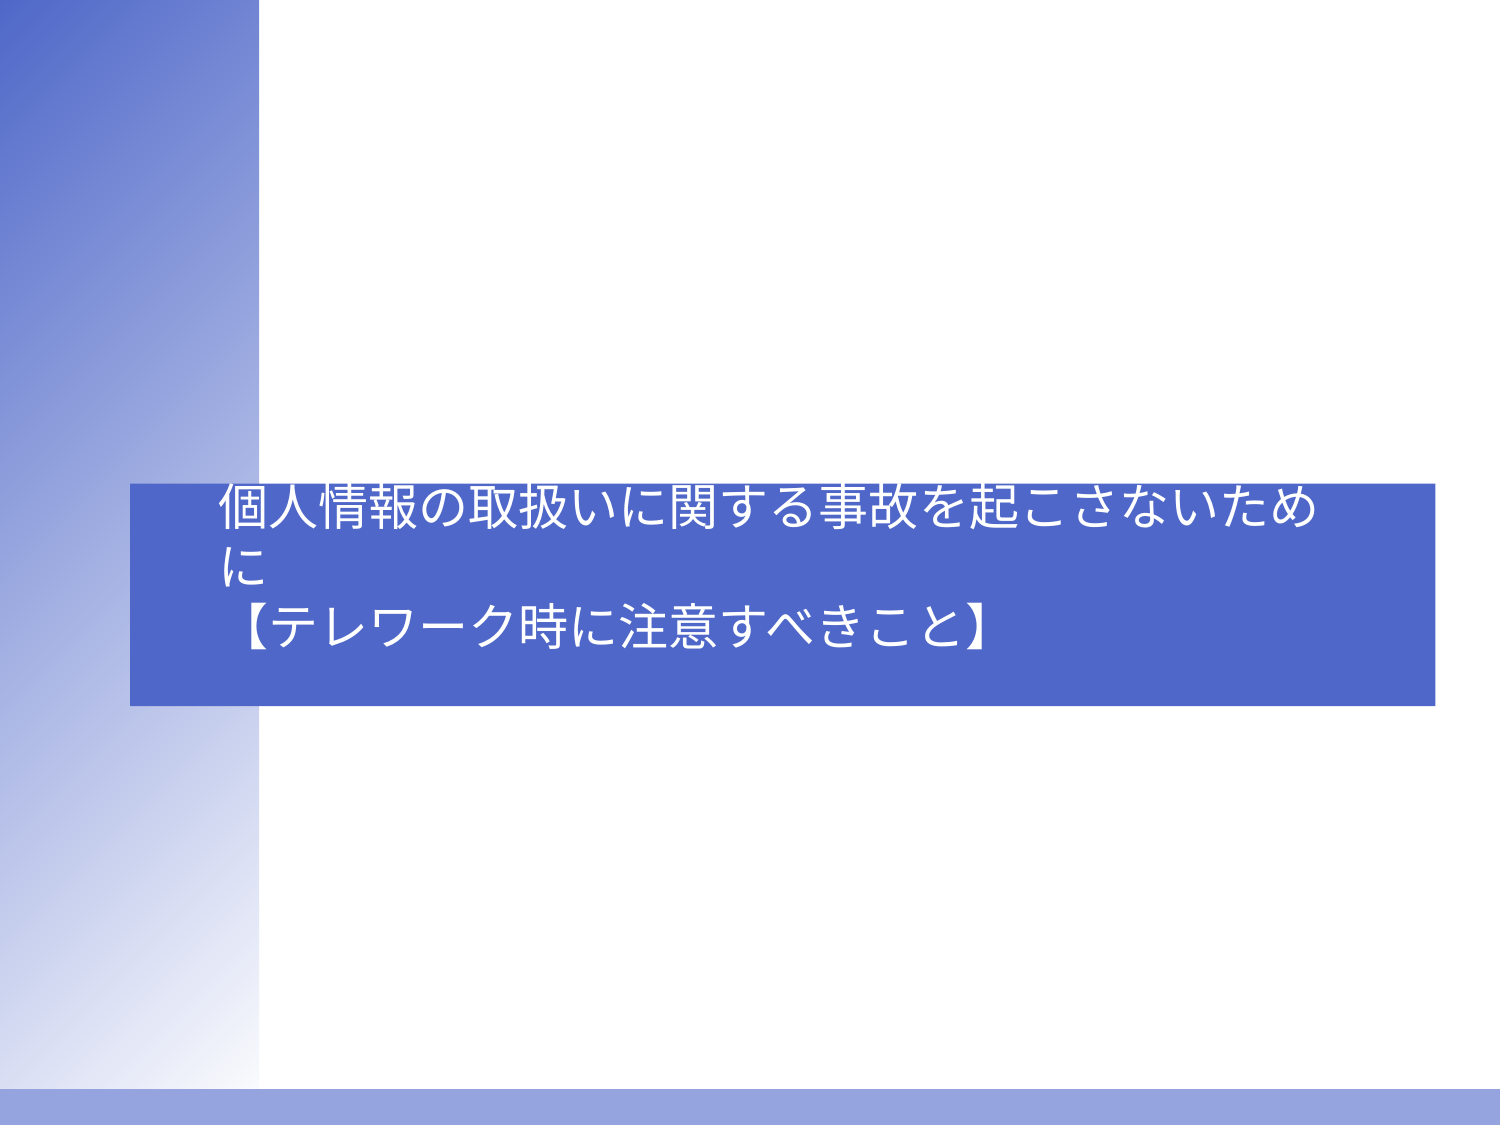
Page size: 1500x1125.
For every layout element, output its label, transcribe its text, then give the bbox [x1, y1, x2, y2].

title 個人情報の取扱いに関する事故を起こさないために 【テレワーク時に注意すべきこと】 [203, 483, 1370, 707]
